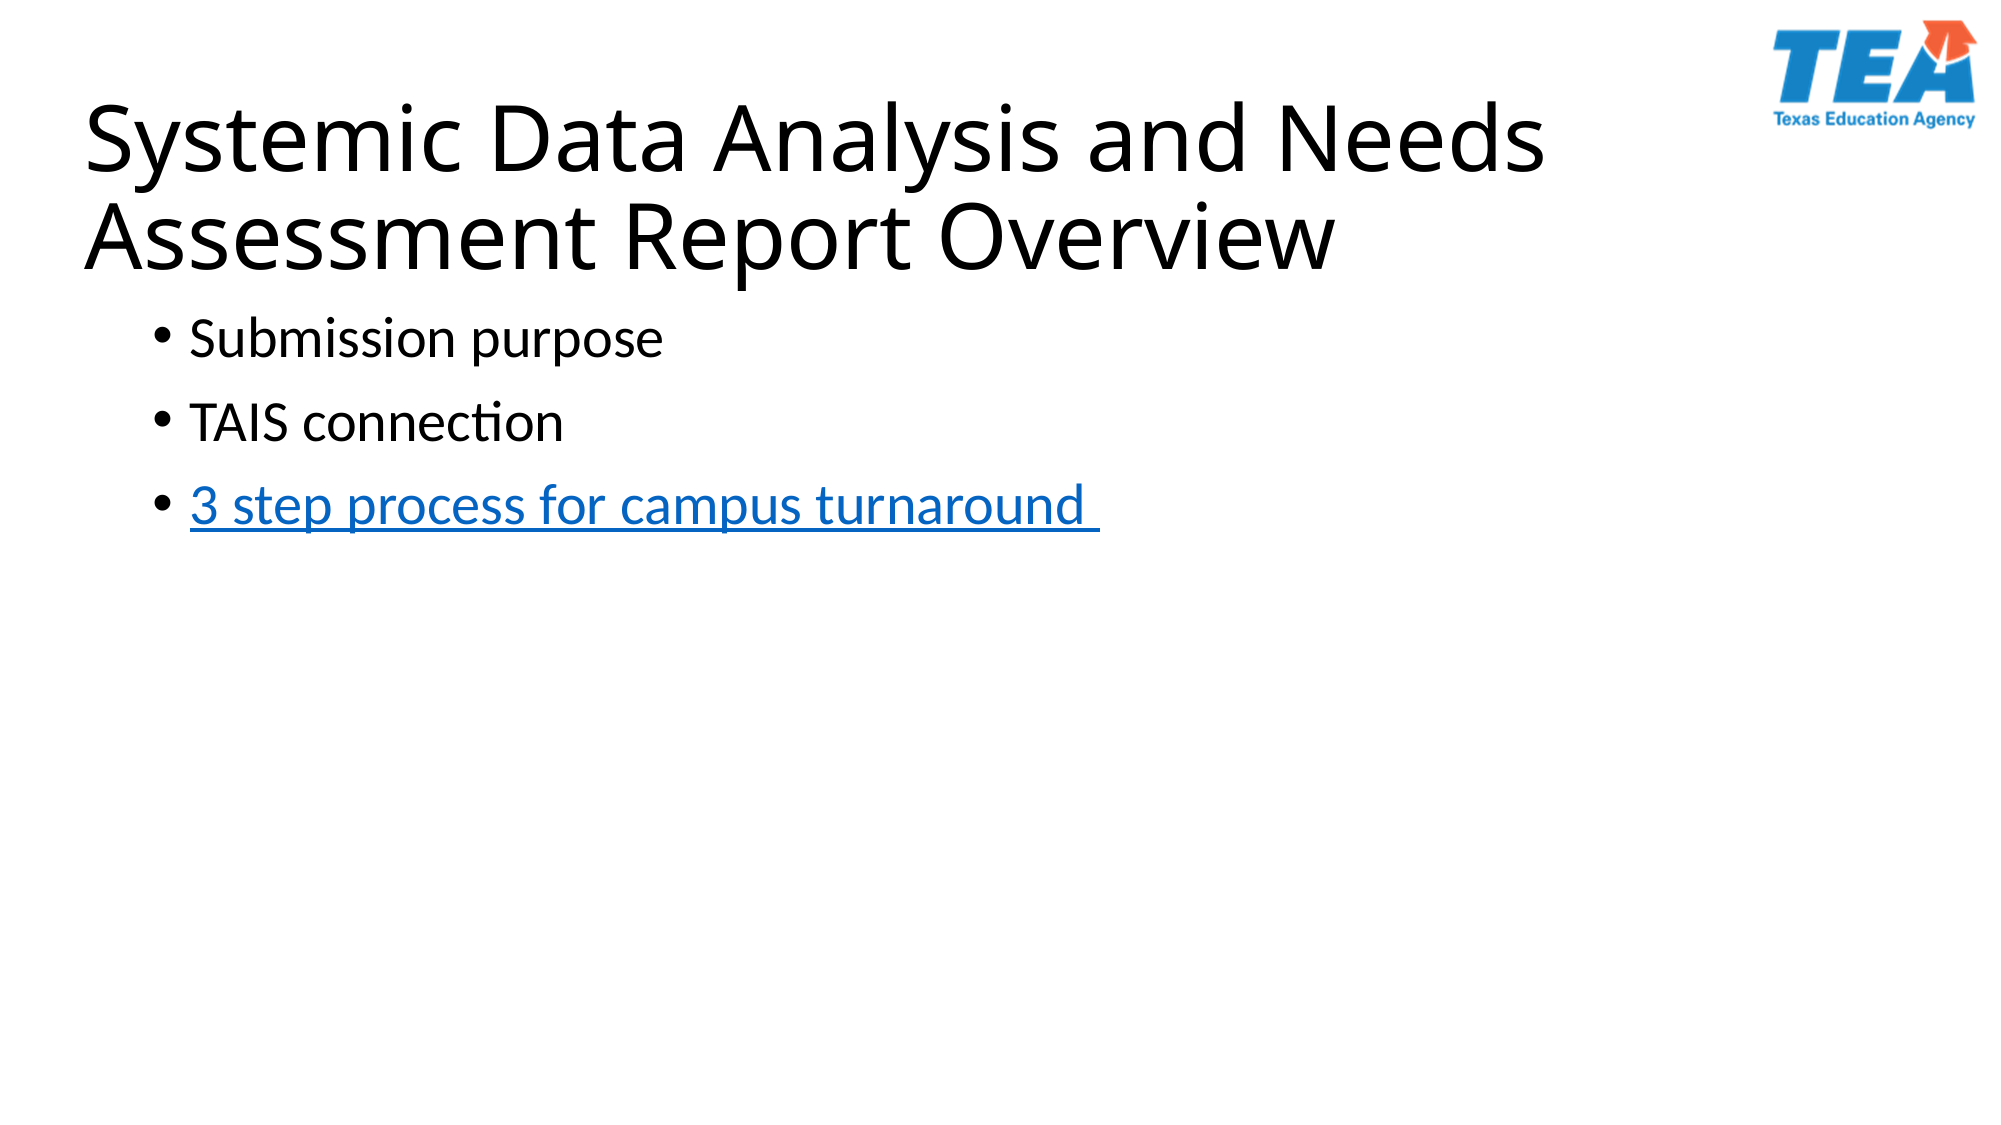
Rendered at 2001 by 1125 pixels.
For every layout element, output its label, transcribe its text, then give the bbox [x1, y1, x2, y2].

picture [1757, 13, 2000, 137]
list Submission purpose TAIS connection 3 step process for campus turnaround [137, 299, 1863, 1014]
title Systemic Data Analysis and Needs Assessment Report Overview [69, 82, 1795, 300]
